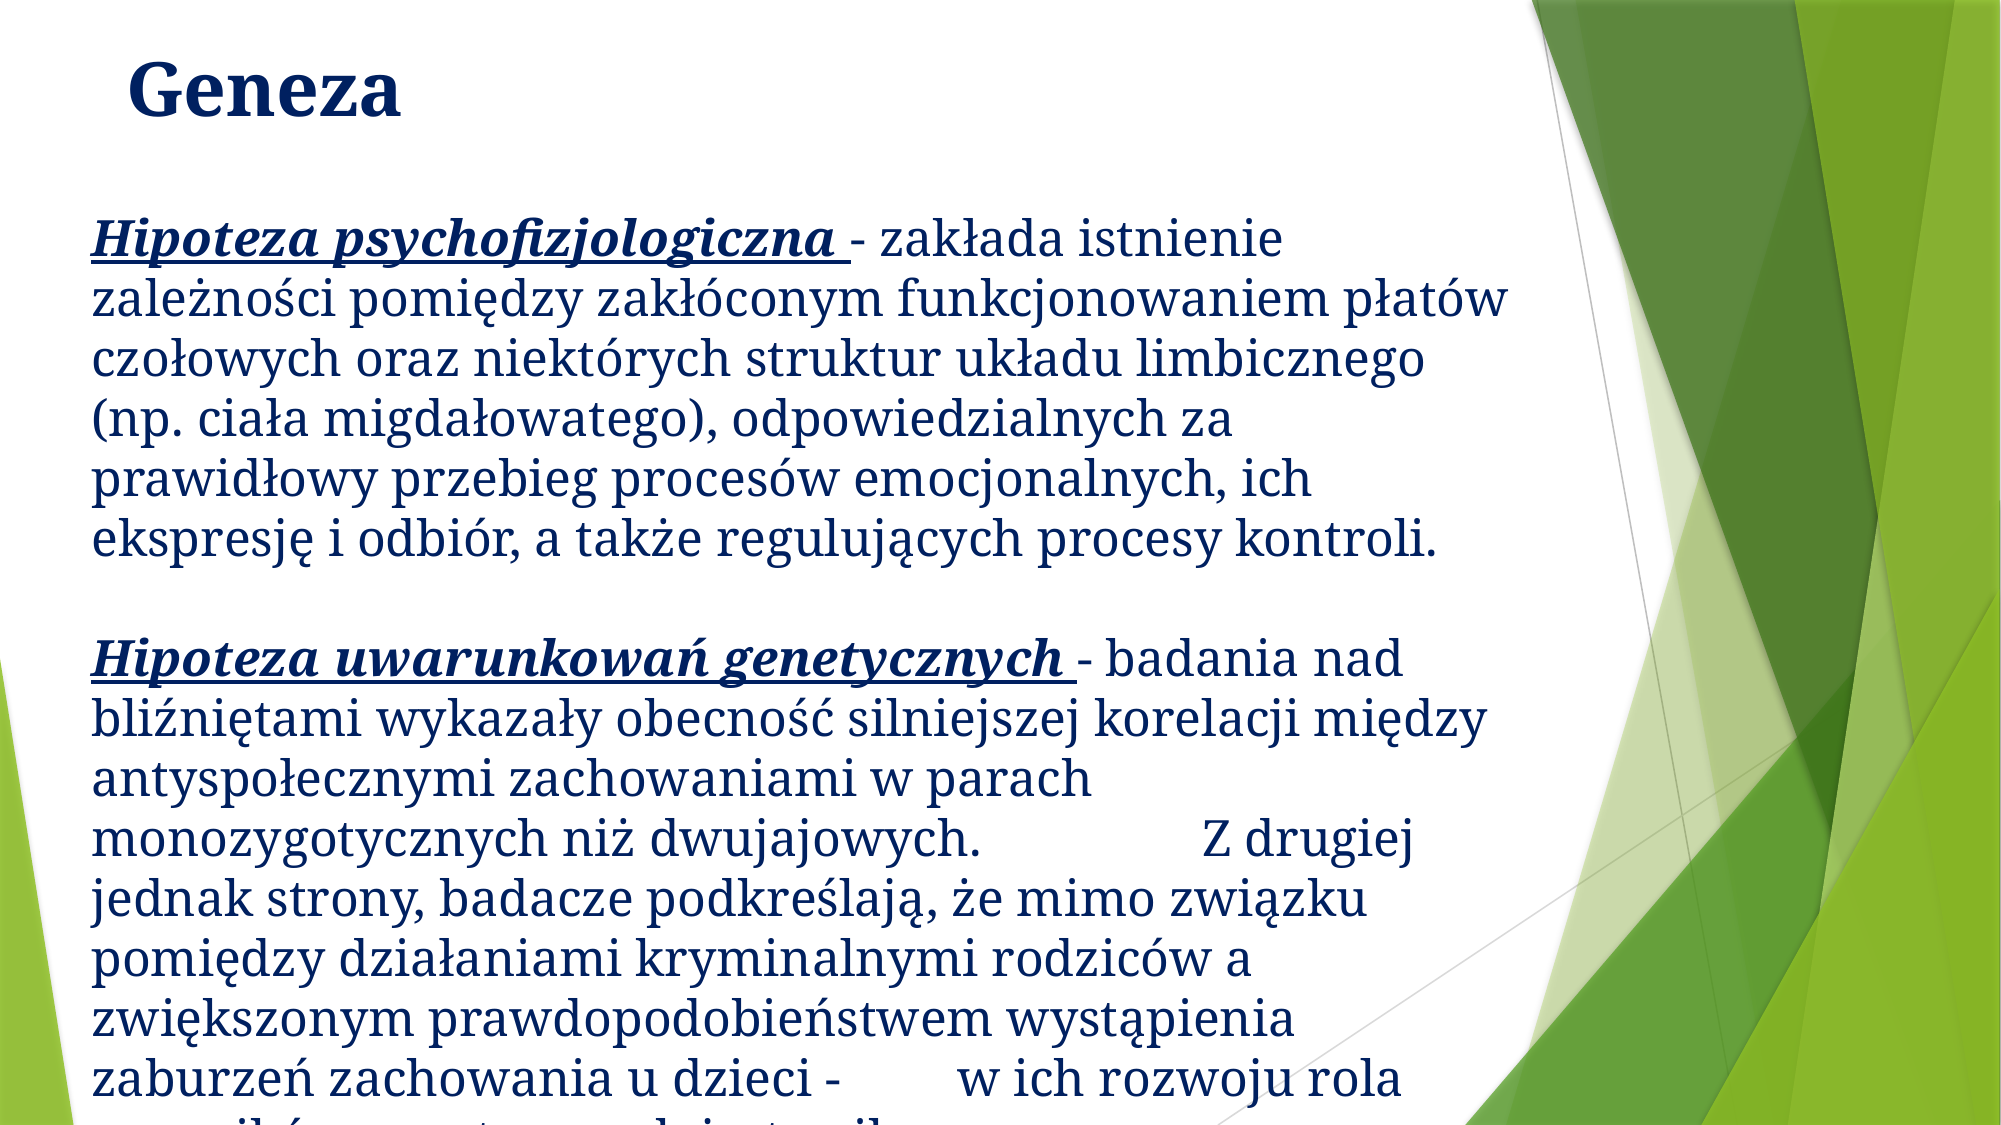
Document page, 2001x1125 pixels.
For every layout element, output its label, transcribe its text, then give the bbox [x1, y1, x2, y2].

text_box Hipoteza psychofizjologiczna - zakłada istnienie zależności pomiędzy zakłóconym funkcjonowaniem płatów czołowych oraz niektórych struktur układu limbicznego (np. ciała migdałowatego), odpowiedzialnych za prawidłowy przebieg procesów emocjonalnych, ich ekspresję i odbiór, a także regulujących procesy kontroli. Hipoteza uwarunkowań genetycznych - badania nad bliźniętami wykazały obecność silniejszej korelacji między antyspołecznymi zachowaniami w parach monozygotycznych niż dwujajowych. Z drugiej jednak strony, badacze podkreślają, że mimo związku pomiędzy działaniami kryminalnymi rodziców a zwiększonym prawdopodobieństwem wystąpienia zaburzeń zachowania u dzieci - w ich rozwoju rola czynników genetycznych jest znikoma. [76, 198, 1544, 1125]
title Geneza [111, 34, 1522, 198]
